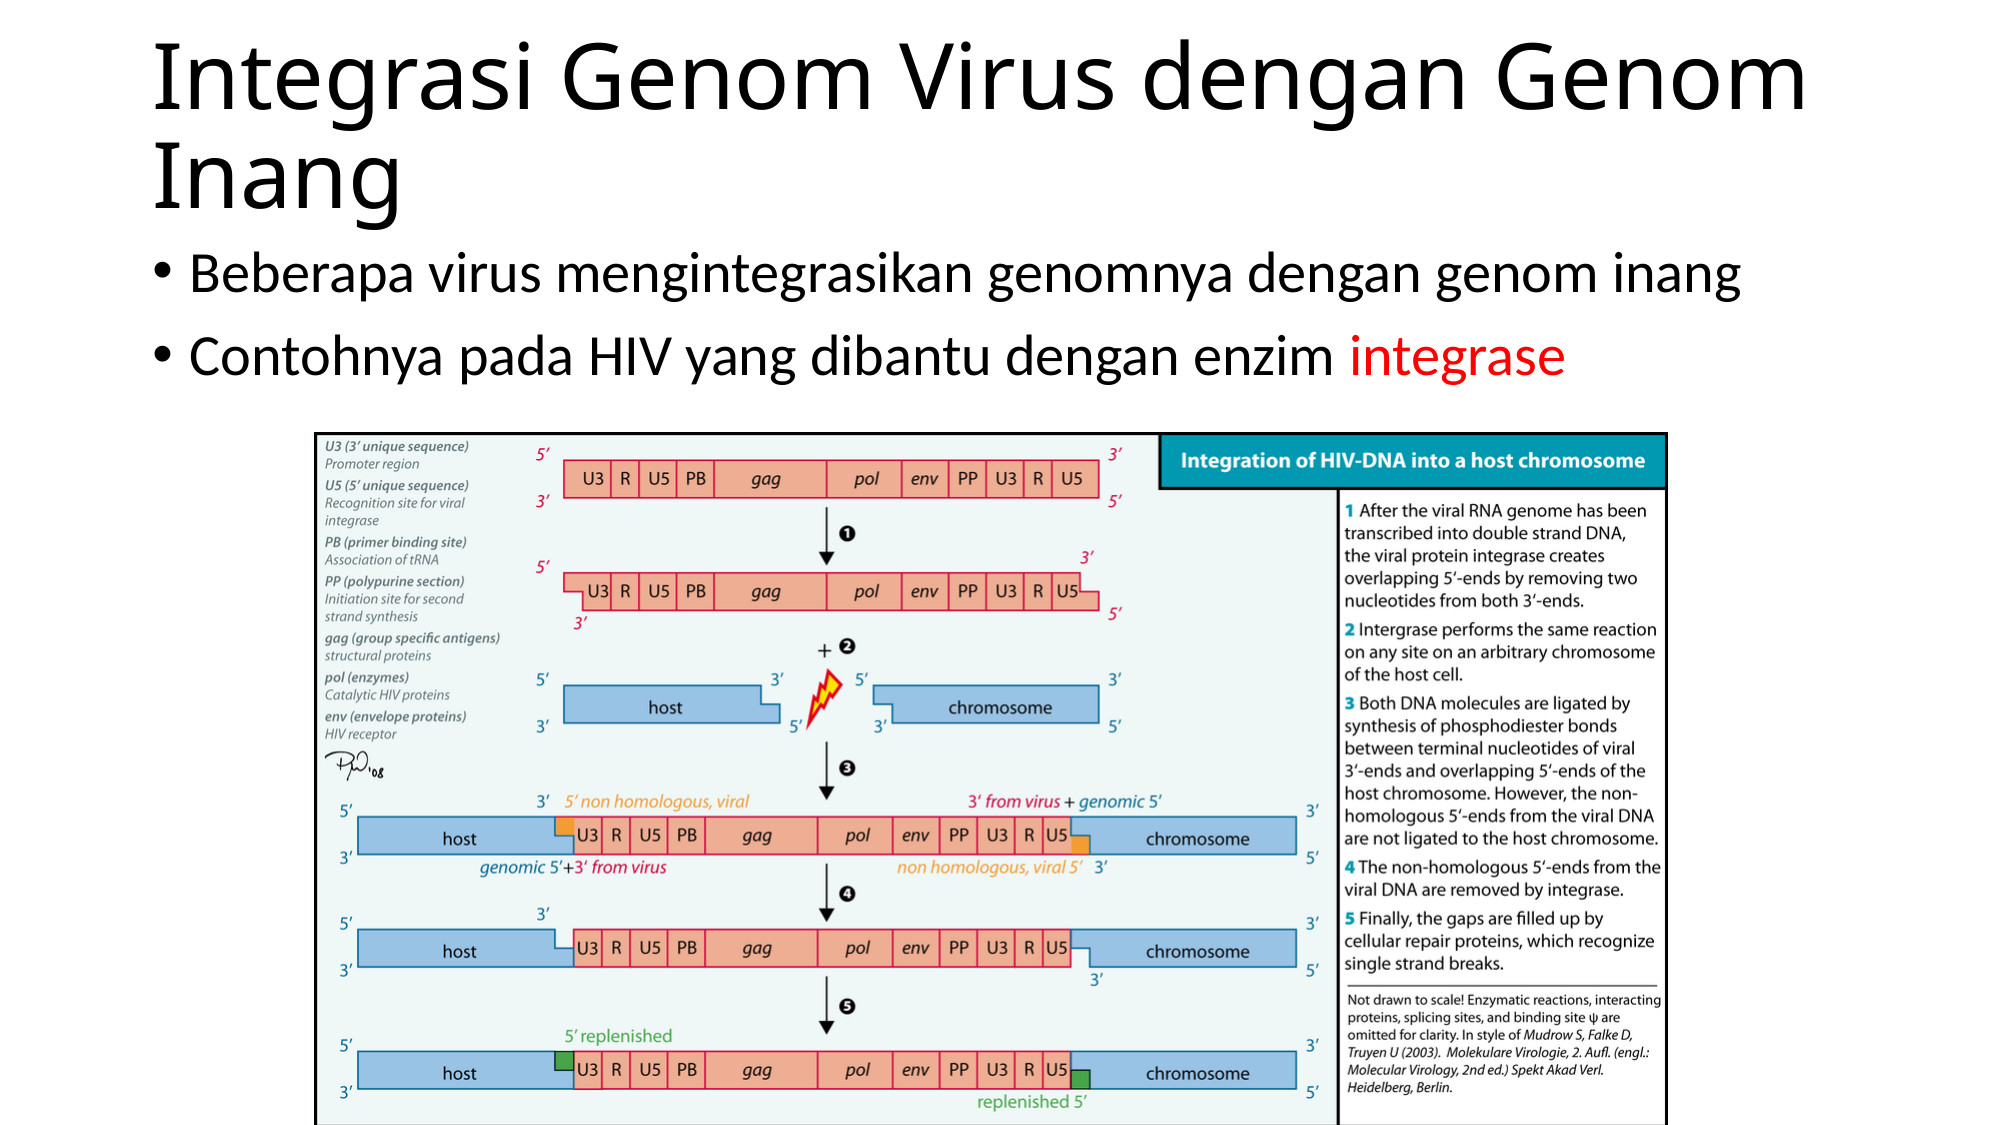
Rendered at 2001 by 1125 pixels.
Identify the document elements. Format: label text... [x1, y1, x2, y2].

title Integrasi Genom Virus dengan Genom Inang [137, 20, 1863, 234]
picture [314, 432, 1668, 1125]
list Beberapa virus mengintegrasikan genomnya dengan genom inang Contohnya pada HIV yang dibantu dengan enzim integrase [137, 234, 1863, 949]
